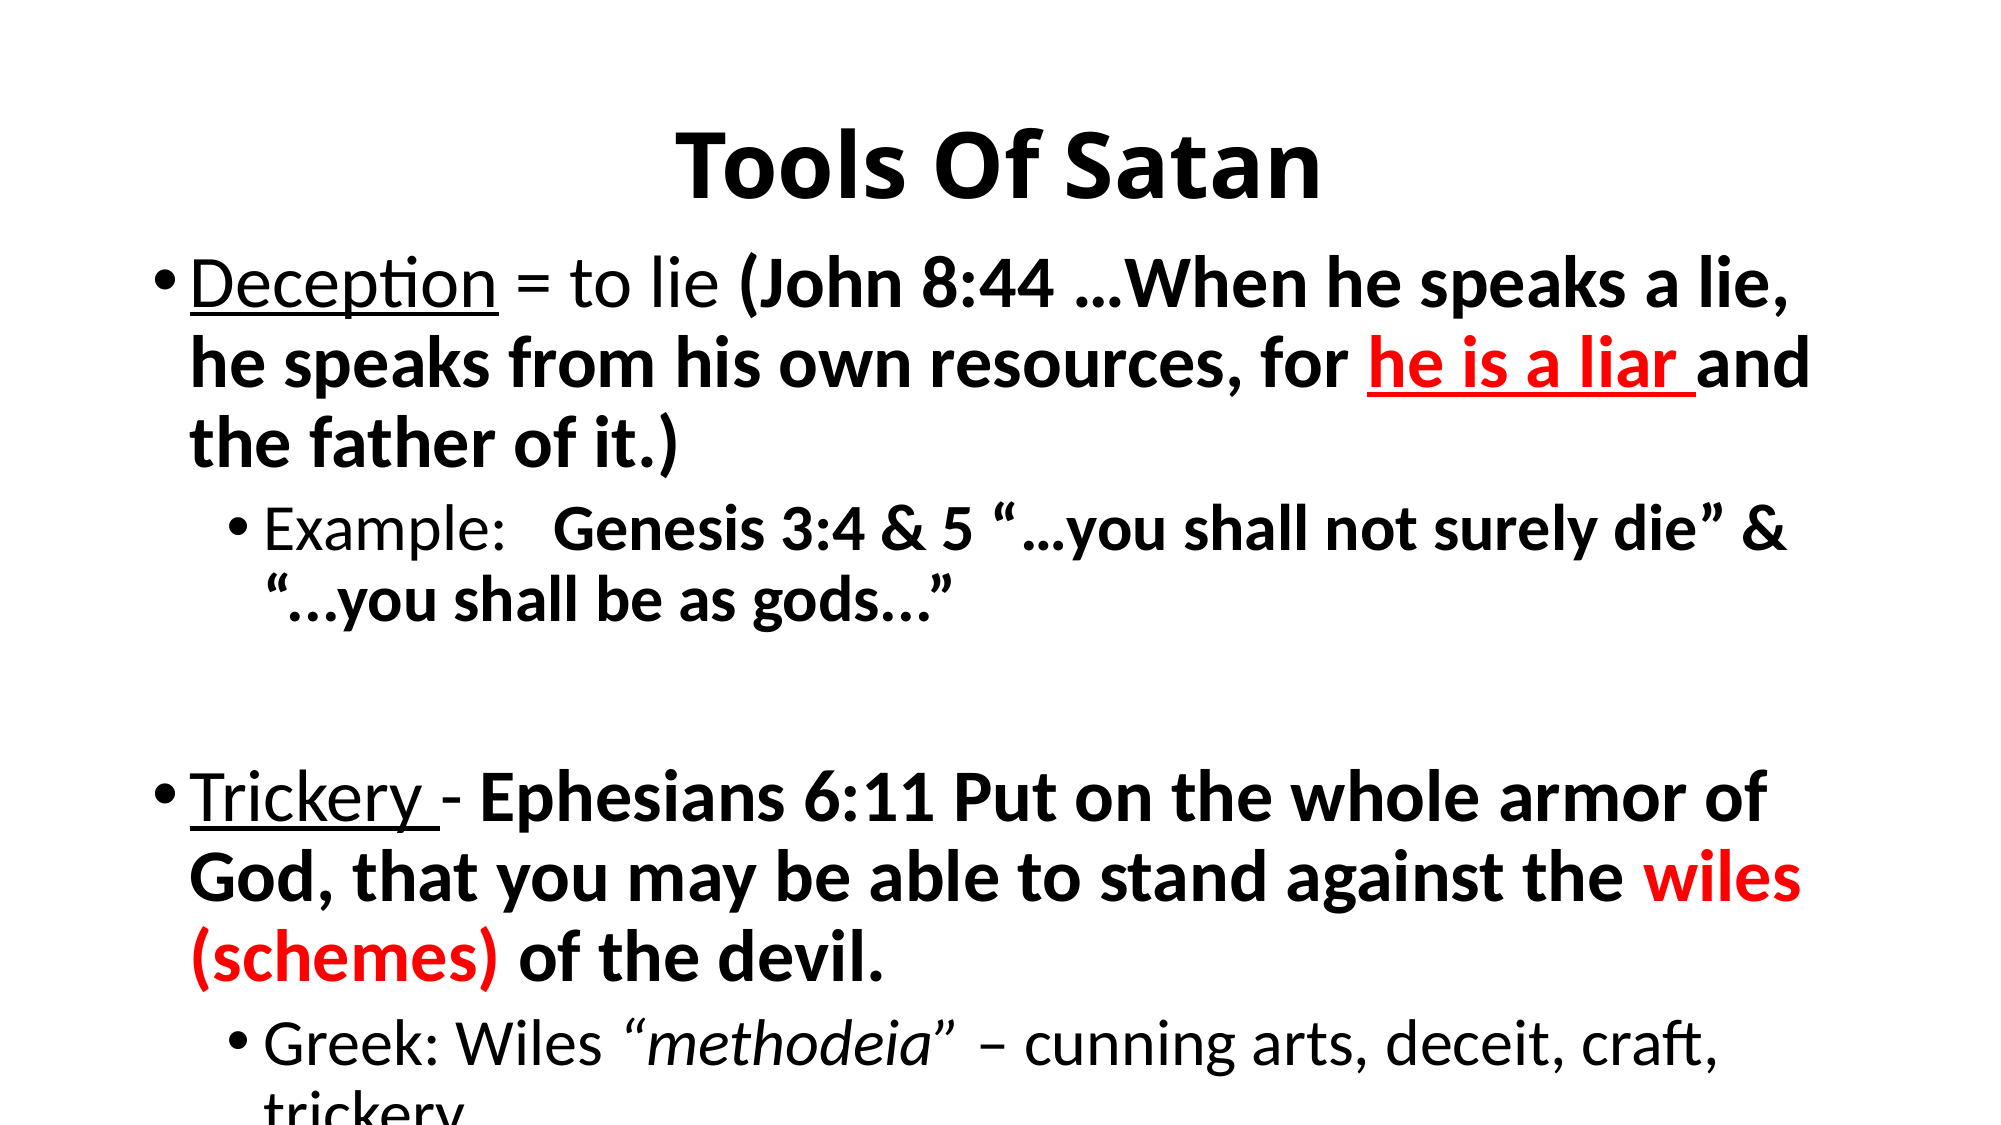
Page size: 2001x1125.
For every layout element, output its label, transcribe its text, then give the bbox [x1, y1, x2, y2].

title Tools Of Satan [137, 59, 1863, 235]
list Deception = to lie (John 8:44 …When he speaks a lie, he speaks from his own resources, for he is a liar and the father of it.) Example: Genesis 3:4 & 5 “…you shall not surely die” & “...you shall be as gods...” Trickery - Ephesians 6:11 Put on the whole armor of God, that you may be able to stand against the wiles (schemes) of the devil. Greek: Wiles “methodeia” – cunning arts, deceit, craft, trickery [137, 235, 1863, 1125]
